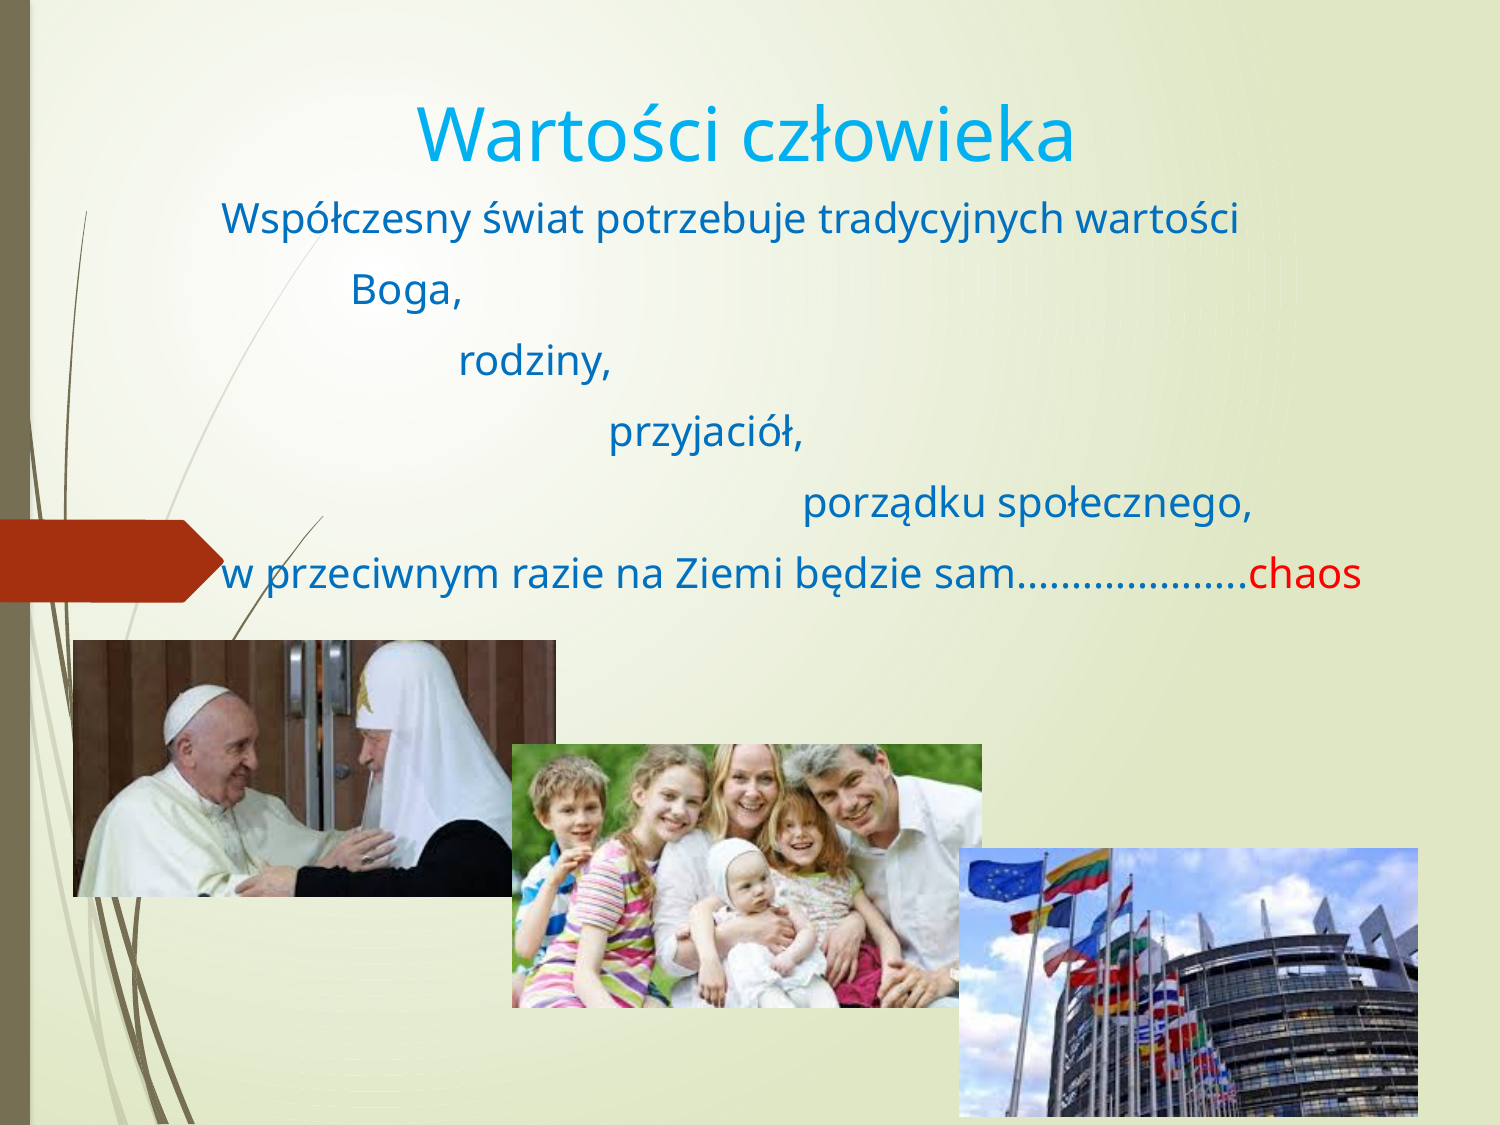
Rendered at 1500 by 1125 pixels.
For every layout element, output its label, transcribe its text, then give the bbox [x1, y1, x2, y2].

list Współczesny świat potrzebuje tradycyjnych wartości Boga, rodziny, przyjaciół, porządku społecznego, w przeciwnym razie na Ziemi będzie sam.………………..chaos [206, 184, 1471, 694]
title Wartości człowieka [206, 0, 1288, 184]
picture [73, 639, 1418, 1118]
